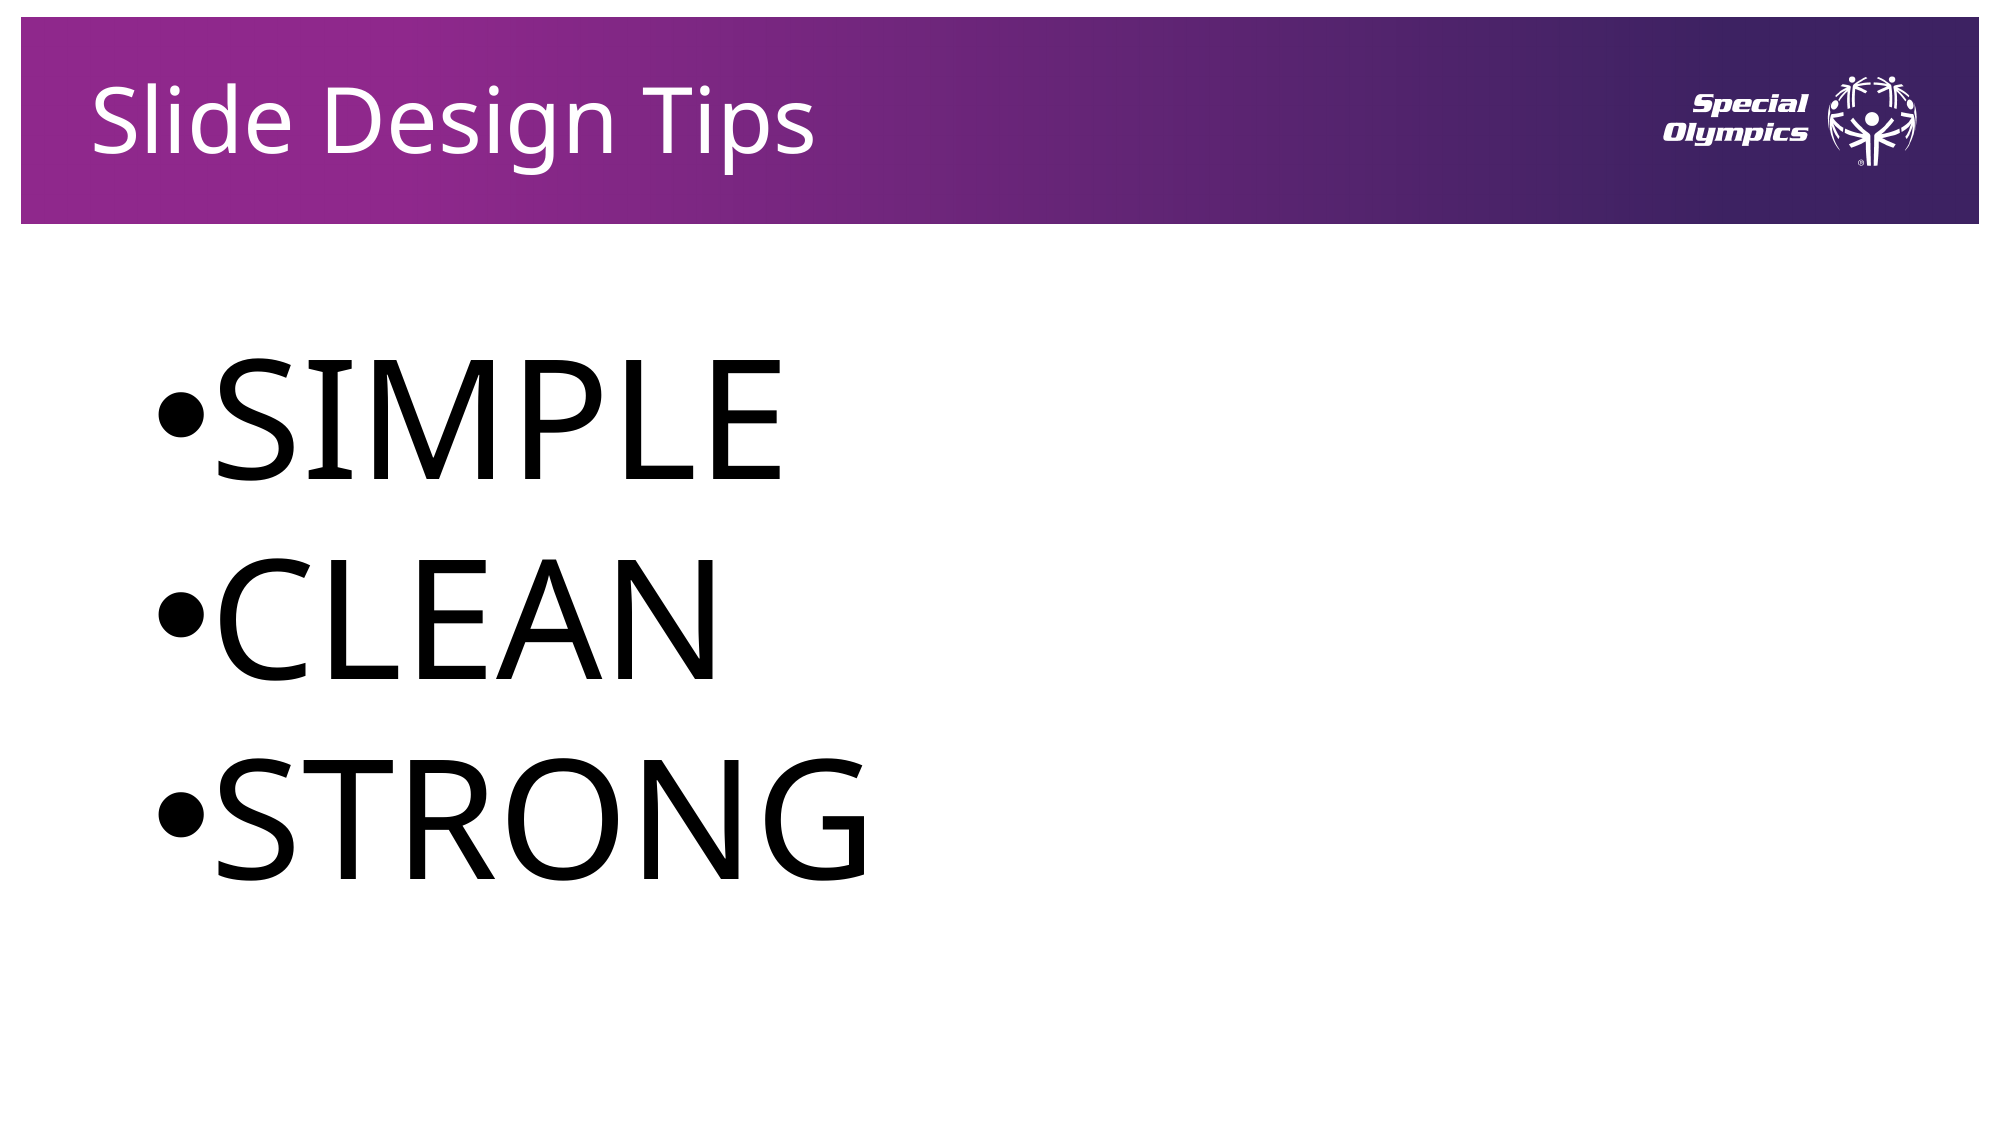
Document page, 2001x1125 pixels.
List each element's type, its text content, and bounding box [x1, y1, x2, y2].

text_box SIMPLE CLEAN STRONG [137, 305, 1863, 1019]
picture [1800, 17, 1979, 224]
title Slide Design Tips [75, 15, 1800, 234]
picture [21, 17, 75, 224]
